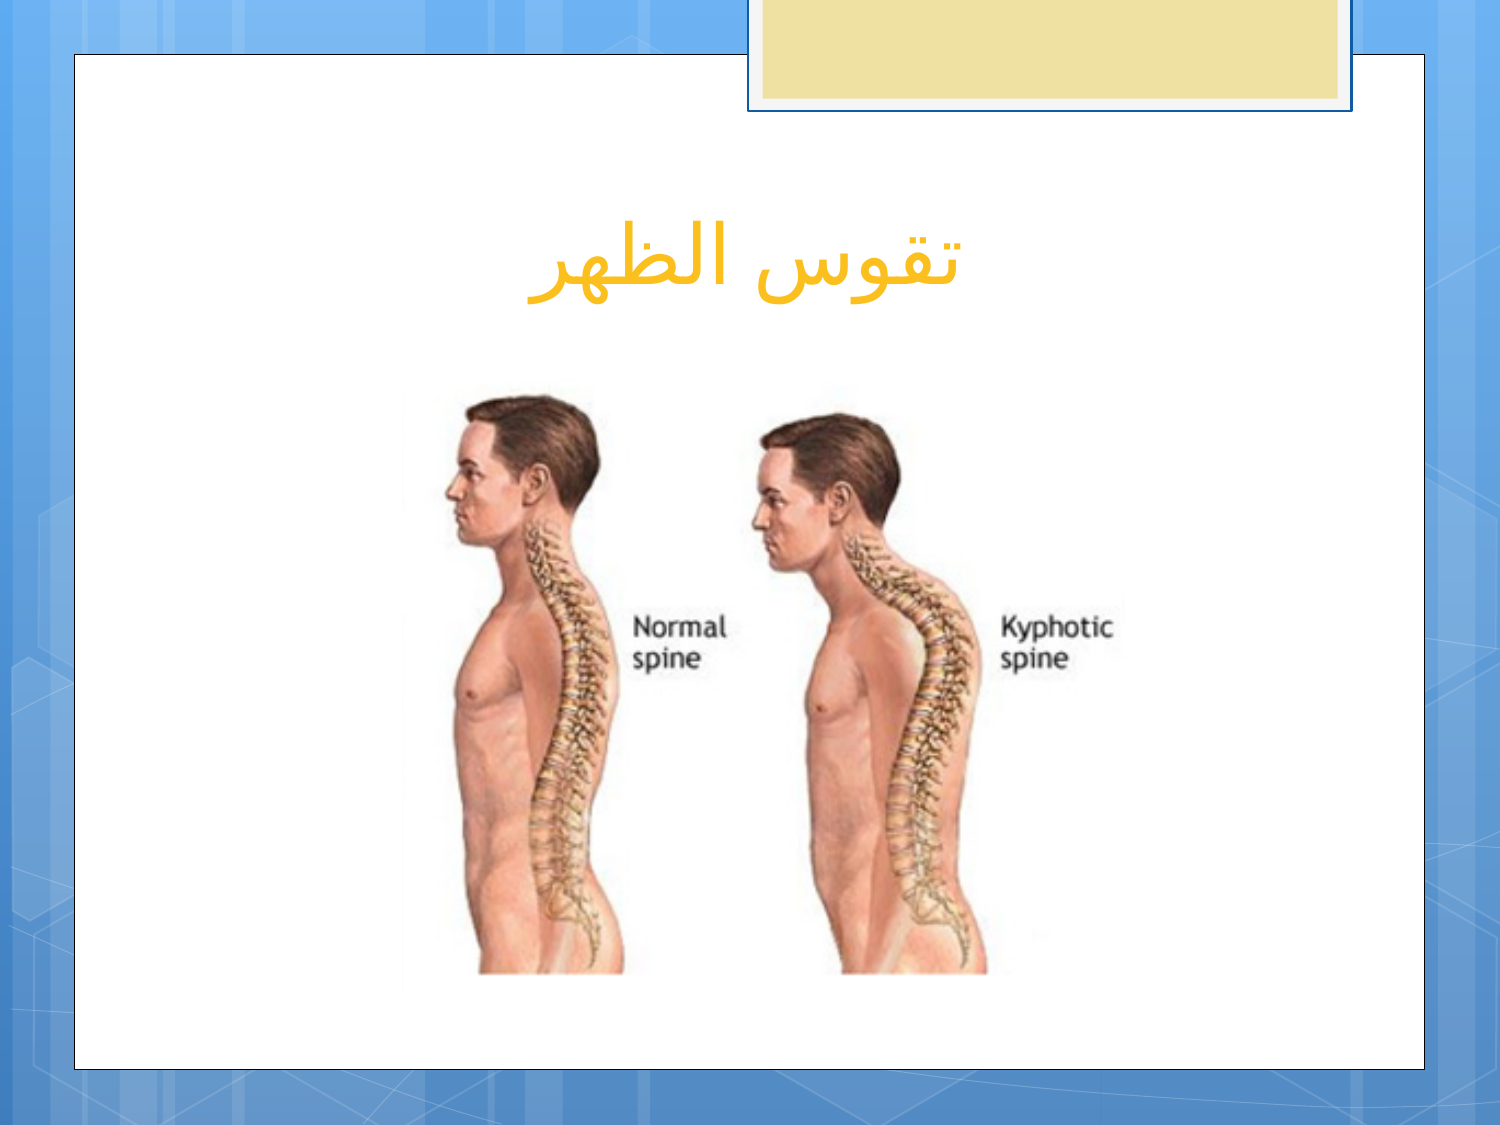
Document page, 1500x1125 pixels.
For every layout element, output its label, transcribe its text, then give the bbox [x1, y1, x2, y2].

title تقوس الظهر [171, 120, 1324, 309]
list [402, 379, 1125, 993]
